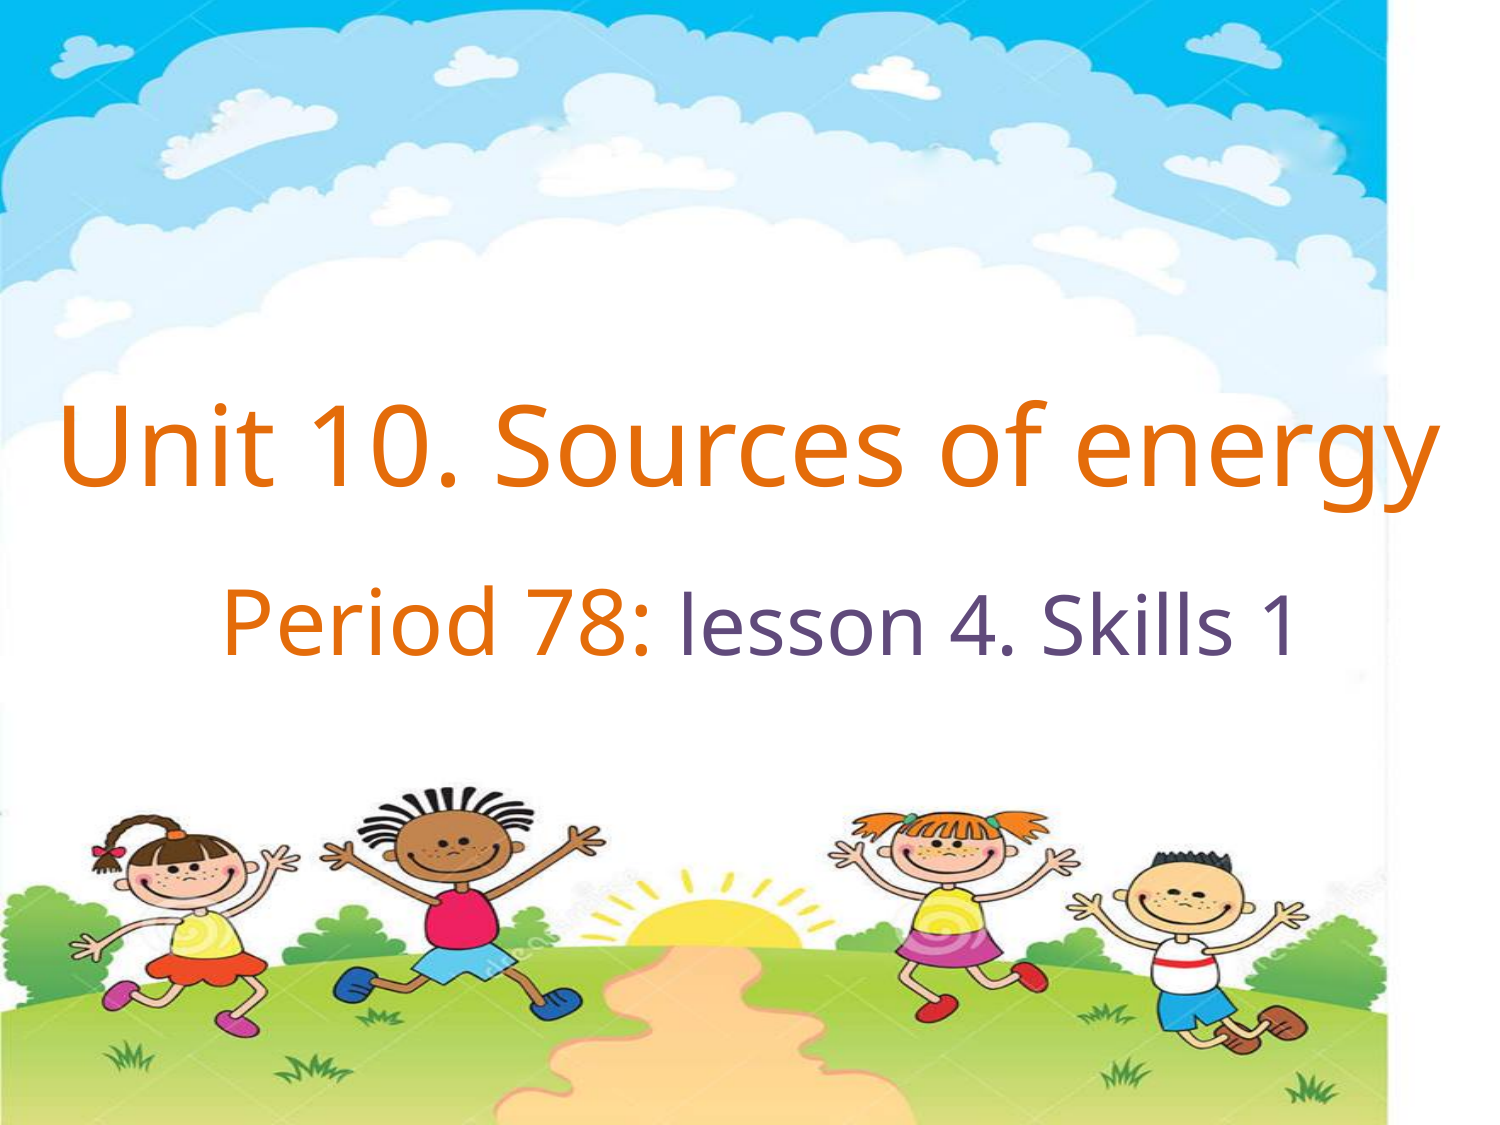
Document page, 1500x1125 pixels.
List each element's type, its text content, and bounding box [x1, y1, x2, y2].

picture [1185, 22, 1286, 70]
picture [0, 0, 1500, 1125]
picture [49, 35, 137, 79]
title Unit 10. Sources of energy Period 78: lesson 4. Skills 1 [37, 212, 1488, 768]
